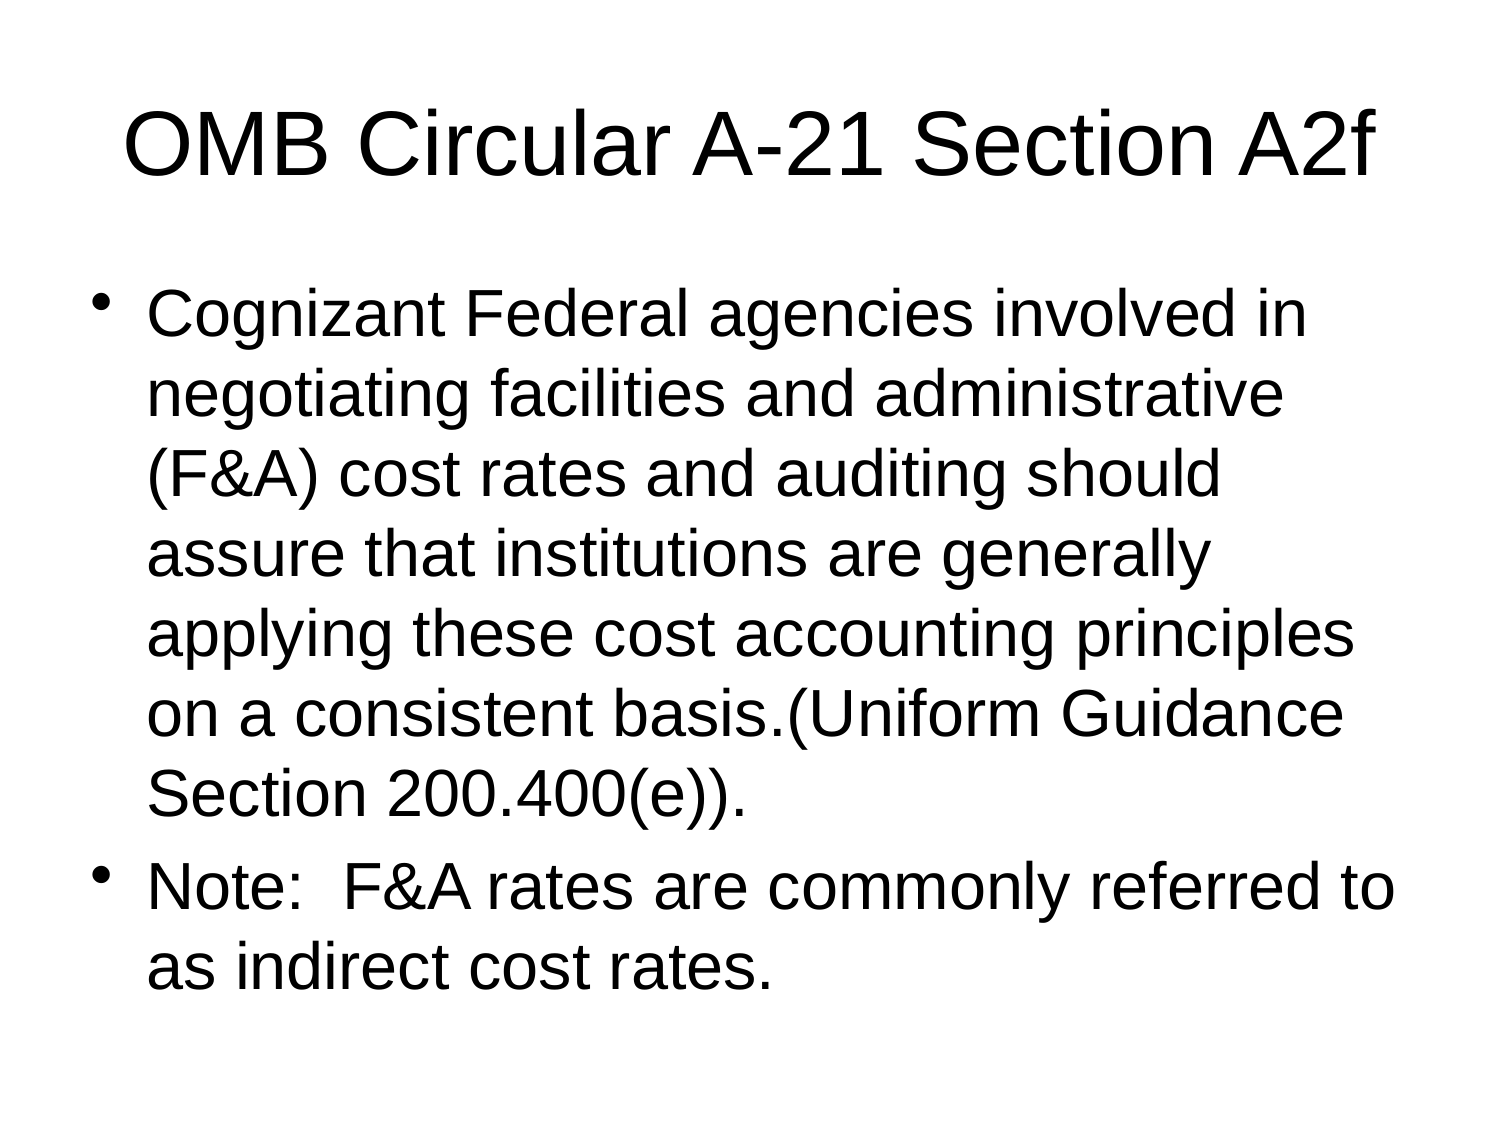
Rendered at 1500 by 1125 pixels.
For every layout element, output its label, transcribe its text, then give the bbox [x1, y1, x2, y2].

title OMB Circular A-21 Section A2f [74, 44, 1426, 233]
list Cognizant Federal agencies involved in negotiating facilities and administrative (F&A) cost rates and auditing should assure that institutions are generally applying these cost accounting principles on a consistent basis.(Uniform Guidance Section 200.400(e)). Note: F&A rates are commonly referred to as indirect cost rates. [74, 262, 1426, 1006]
